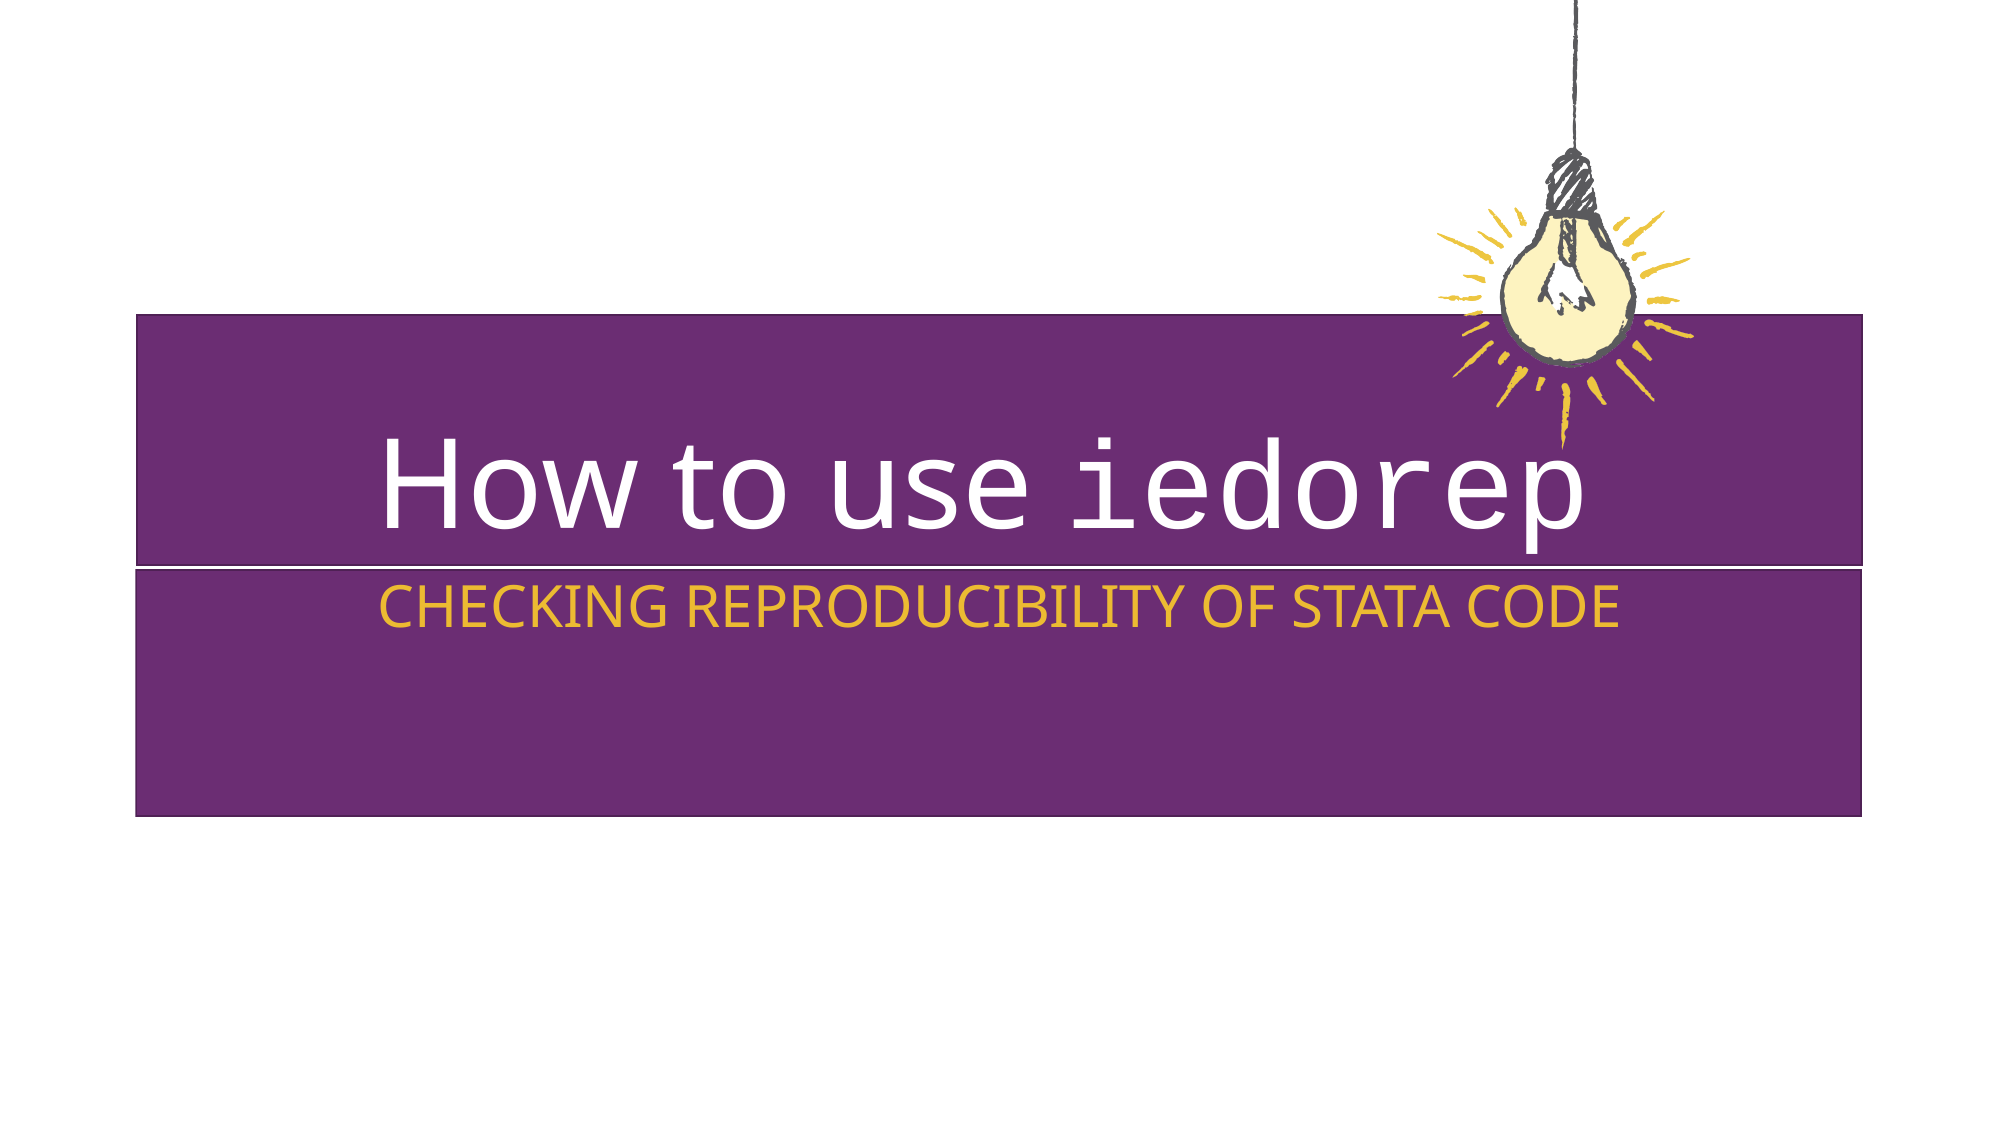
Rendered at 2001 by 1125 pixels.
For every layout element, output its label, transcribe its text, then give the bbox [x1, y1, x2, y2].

picture [1406, 0, 1738, 316]
title How to use iedorep [136, 316, 1862, 563]
list Checking reproducibility of Stata code [137, 569, 1863, 816]
